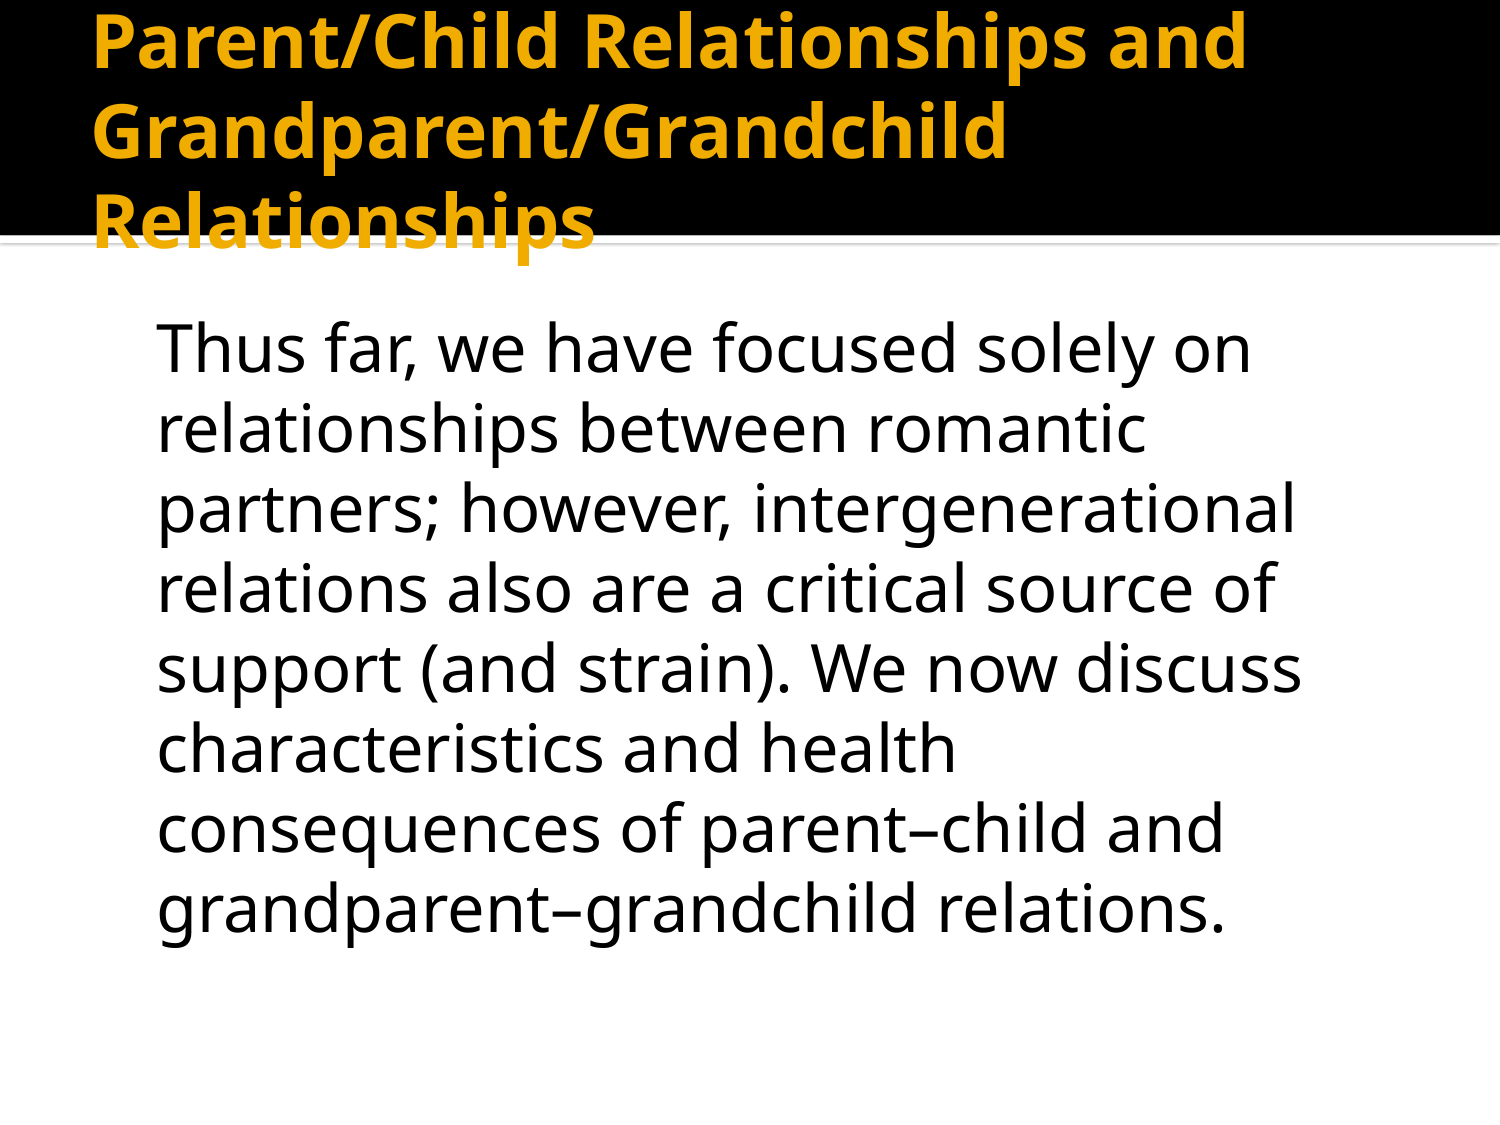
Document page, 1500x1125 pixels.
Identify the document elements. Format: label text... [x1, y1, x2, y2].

list Thus far, we have focused solely on relationships between romantic partners; however, intergenerational relations also are a critical source of support (and strain). We now discuss characteristics and health consequences of parent–child and grandparent–grandchild relations. [75, 291, 1425, 1050]
title Parent/Child Relationships and Grandparent/Grandchild Relationships [75, 25, 1425, 231]
